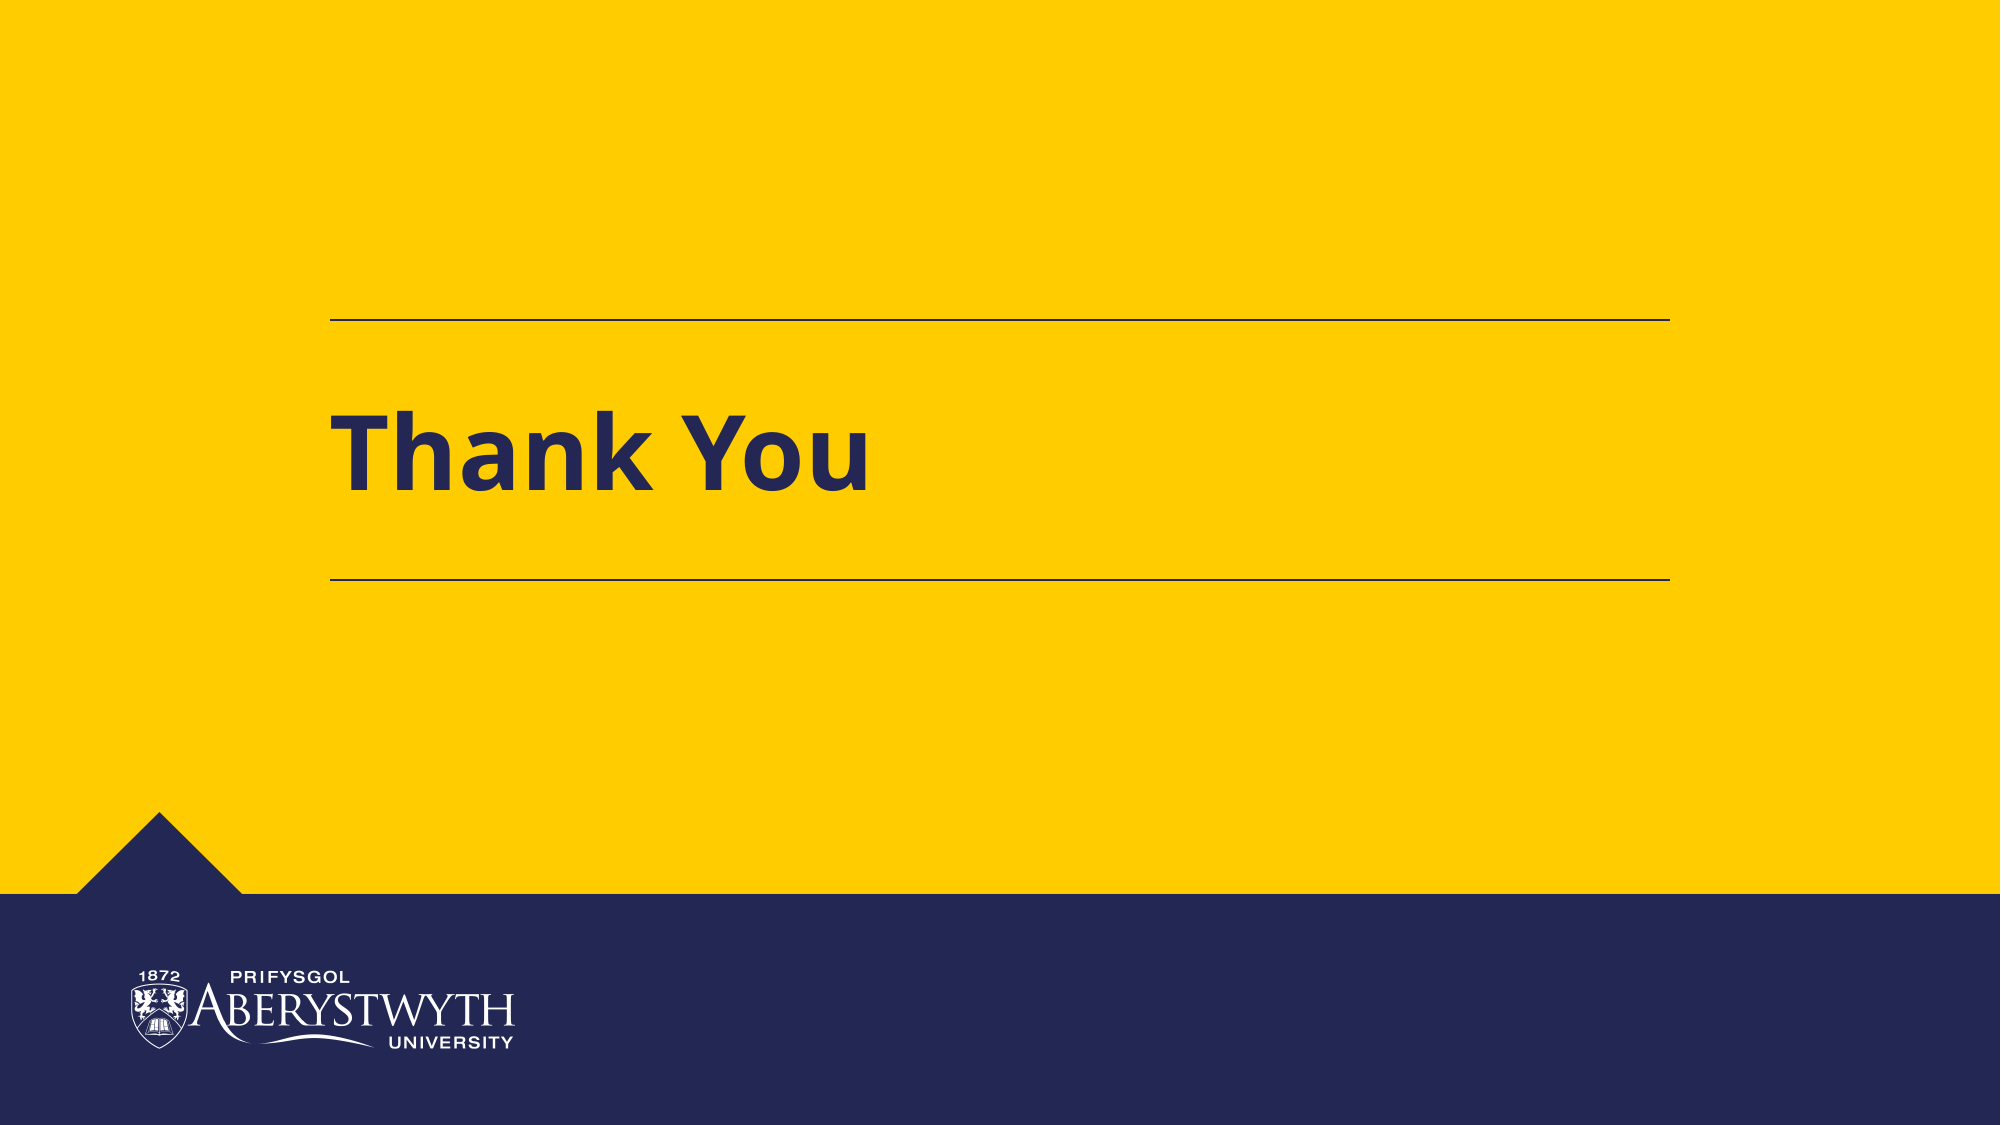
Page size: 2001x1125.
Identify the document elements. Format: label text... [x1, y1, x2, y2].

table_header Thank You [330, 321, 1670, 579]
picture [0, 812, 2000, 1125]
